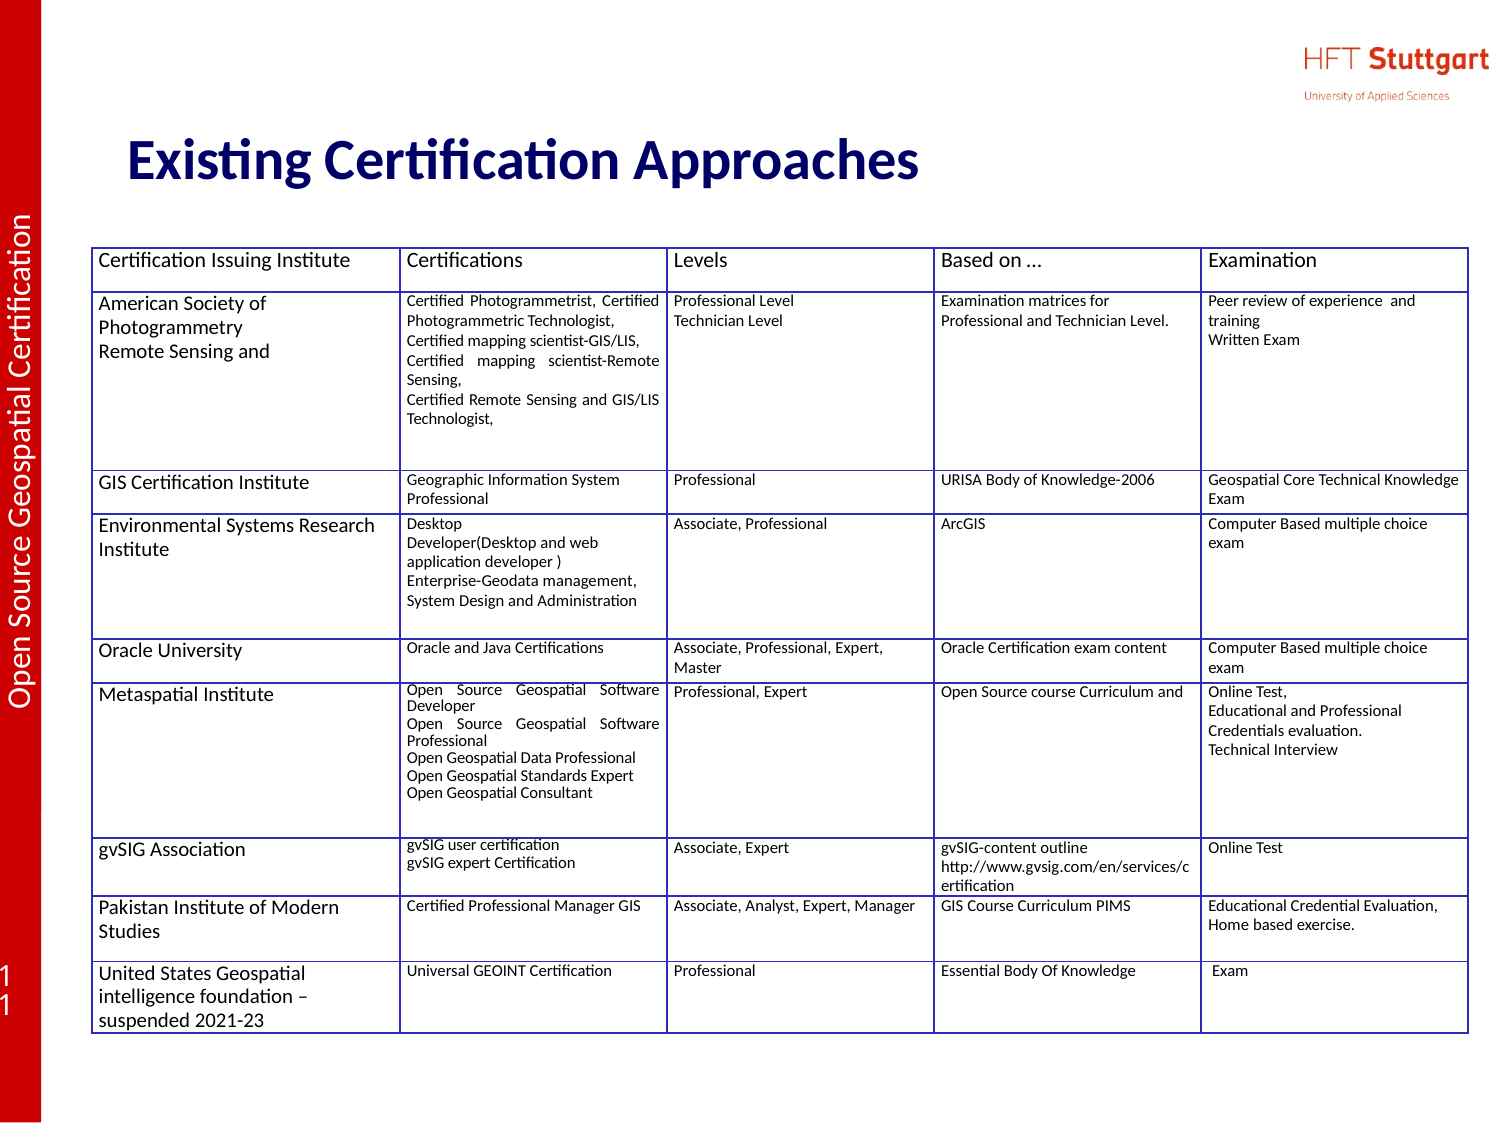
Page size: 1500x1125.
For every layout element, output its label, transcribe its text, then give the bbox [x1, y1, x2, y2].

table_cell Open Source course Curriculum and [935, 684, 1200, 837]
table_header Levels [668, 249, 933, 291]
table_cell URISA Body of Knowledge-2006 [935, 471, 1200, 513]
table_cell Pakistan Institute of Modern Studies [93, 897, 399, 961]
table_cell Universal GEOINT Certification [401, 962, 666, 1032]
table_cell Associate, Analyst, Expert, Manager [668, 897, 933, 961]
table_cell Geospatial Core Technical Knowledge Exam [1202, 471, 1467, 513]
table_cell Professional, Expert [668, 684, 933, 837]
table_cell gvSIG user certification gvSIG expert Certification [401, 839, 666, 895]
table_cell Essential Body Of Knowledge [935, 962, 1200, 1032]
table_cell Professional Level Technician Level [668, 293, 933, 470]
table_cell Associate, Expert [668, 839, 933, 895]
table_cell Certified Photogrammetrist, Certified Photogrammetric Technologist, Certified mapping scientist-GIS/LIS, Certified mapping scientist-Remote Sensing, Certified Remote Sensing and GIS/LIS Technologist, [401, 293, 666, 470]
table_cell American Society of Photogrammetry Remote Sensing and [93, 293, 399, 470]
table_cell Online Test [1202, 839, 1467, 895]
table_cell Oracle University [93, 640, 399, 682]
table_header Certification Issuing Institute [93, 249, 399, 291]
table_header Examination [1202, 249, 1467, 291]
table_cell GIS Course Curriculum PIMS [935, 897, 1200, 961]
table_header Certifications [401, 249, 666, 291]
table_cell Professional [668, 962, 933, 1032]
table_cell Oracle and Java Certifications [401, 640, 666, 682]
table_cell Examination matrices for Professional and Technician Level. [935, 293, 1200, 470]
table_cell Educational Credential Evaluation, Home based exercise. [1202, 897, 1467, 961]
table_cell Certified Professional Manager GIS [401, 897, 666, 961]
table_cell Online Test, Educational and Professional Credentials evaluation. Technical Interview [1202, 684, 1467, 837]
table_cell gvSIG-content outline http://www.gvsig.com/en/services/certification [935, 839, 1200, 895]
table_cell Open Source Geospatial Software Developer Open Source Geospatial Software Professional Open Geospatial Data Professional Open Geospatial Standards Expert Open Geospatial Consultant [401, 684, 666, 837]
table_cell GIS Certification Institute [93, 471, 399, 513]
table_cell gvSIG Association [93, 839, 399, 895]
table_cell Computer Based multiple choice exam [1202, 515, 1467, 638]
table_cell ArcGIS [935, 515, 1200, 638]
table_cell Peer review of experience and training Written Exam [1202, 293, 1467, 470]
table_cell Associate, Professional, Expert, Master [668, 640, 933, 682]
table_cell Professional [668, 471, 933, 513]
table_cell Desktop Developer(Desktop and web application developer ) Enterprise-Geodata management, System Design and Administration [401, 515, 666, 638]
title Existing Certification Approaches [111, 99, 1339, 213]
table_cell Exam [1202, 962, 1467, 1032]
table_cell Metaspatial Institute [93, 684, 399, 837]
table_cell Associate, Professional [668, 515, 933, 638]
table_cell Geographic Information System Professional [401, 471, 666, 513]
table_header Based on … [935, 249, 1200, 291]
table_cell United States Geospatial intelligence foundation – suspended 2021-23 [93, 962, 399, 1032]
table_cell Computer Based multiple choice exam [1202, 640, 1467, 682]
table_cell Environmental Systems Research Institute [93, 515, 399, 638]
table_cell Oracle Certification exam content [935, 640, 1200, 682]
